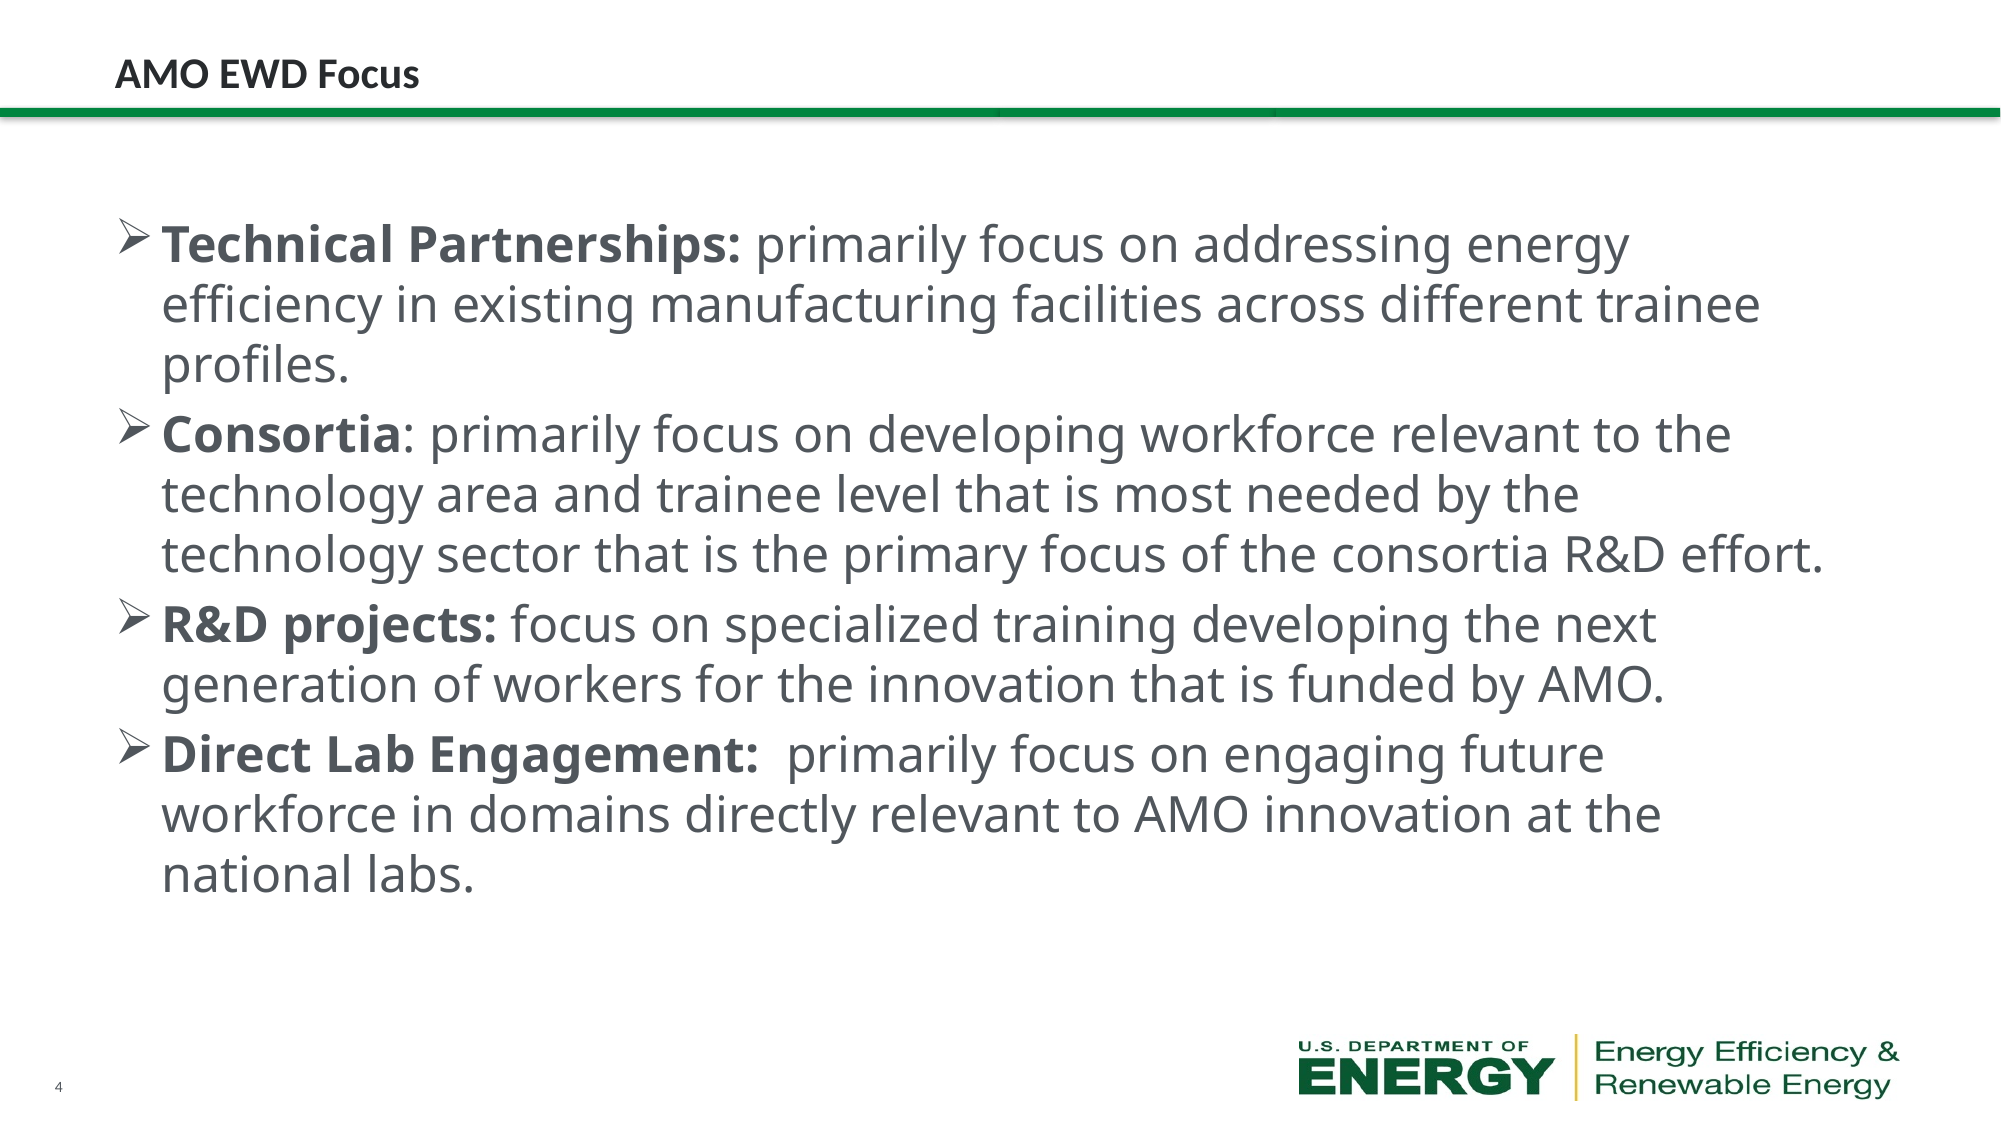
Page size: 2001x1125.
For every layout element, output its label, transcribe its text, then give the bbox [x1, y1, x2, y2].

title AMO EWD Focus [99, 0, 1900, 150]
picture [1299, 1034, 1900, 1101]
list Technical Partnerships: primarily focus on addressing energy efficiency in existing manufacturing facilities across different trainee profiles. Consortia: primarily focus on developing workforce relevant to the technology area and trainee level that is most needed by the technology sector that is the primary focus of the consortia R&D effort. R&D projects: focus on specialized training developing the next generation of workers for the innovation that is funded by AMO. Direct Lab Engagement: primarily focus on engaging future workforce in domains directly relevant to AMO innovation at the national labs. [99, 149, 1867, 1013]
